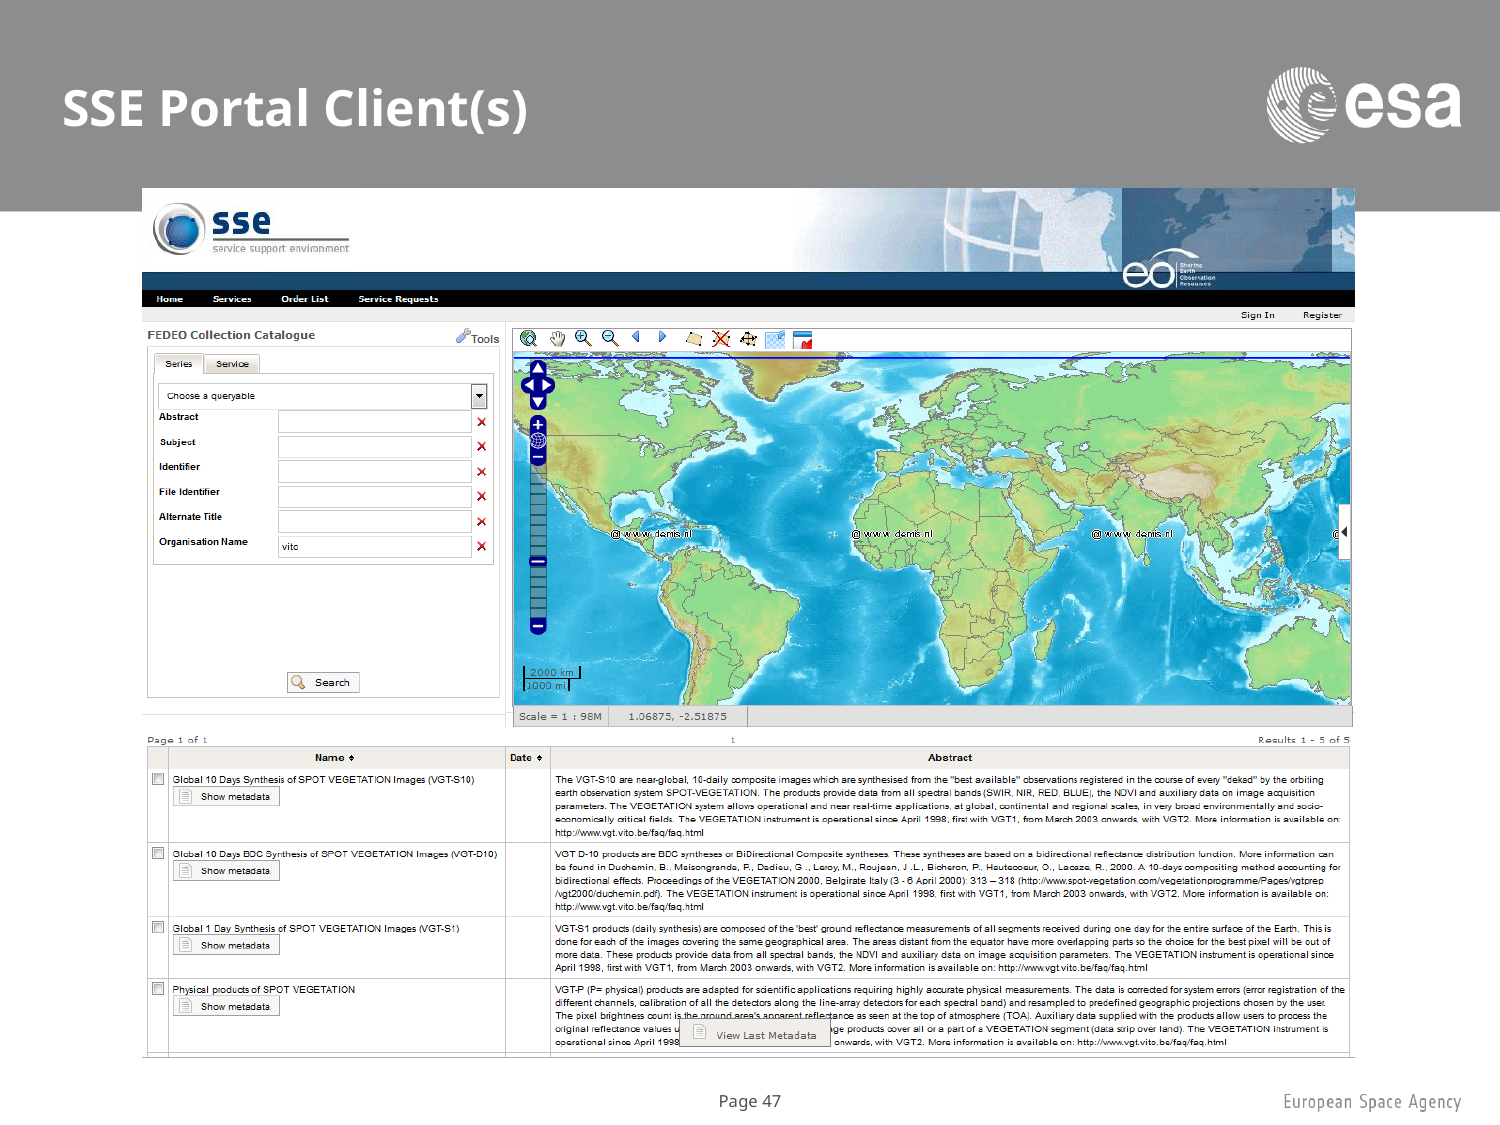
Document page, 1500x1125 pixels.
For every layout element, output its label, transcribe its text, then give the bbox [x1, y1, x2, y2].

title SSE Portal Client(s) [47, 35, 1257, 178]
picture [0, 0, 1500, 1059]
picture [0, 1086, 1500, 1125]
